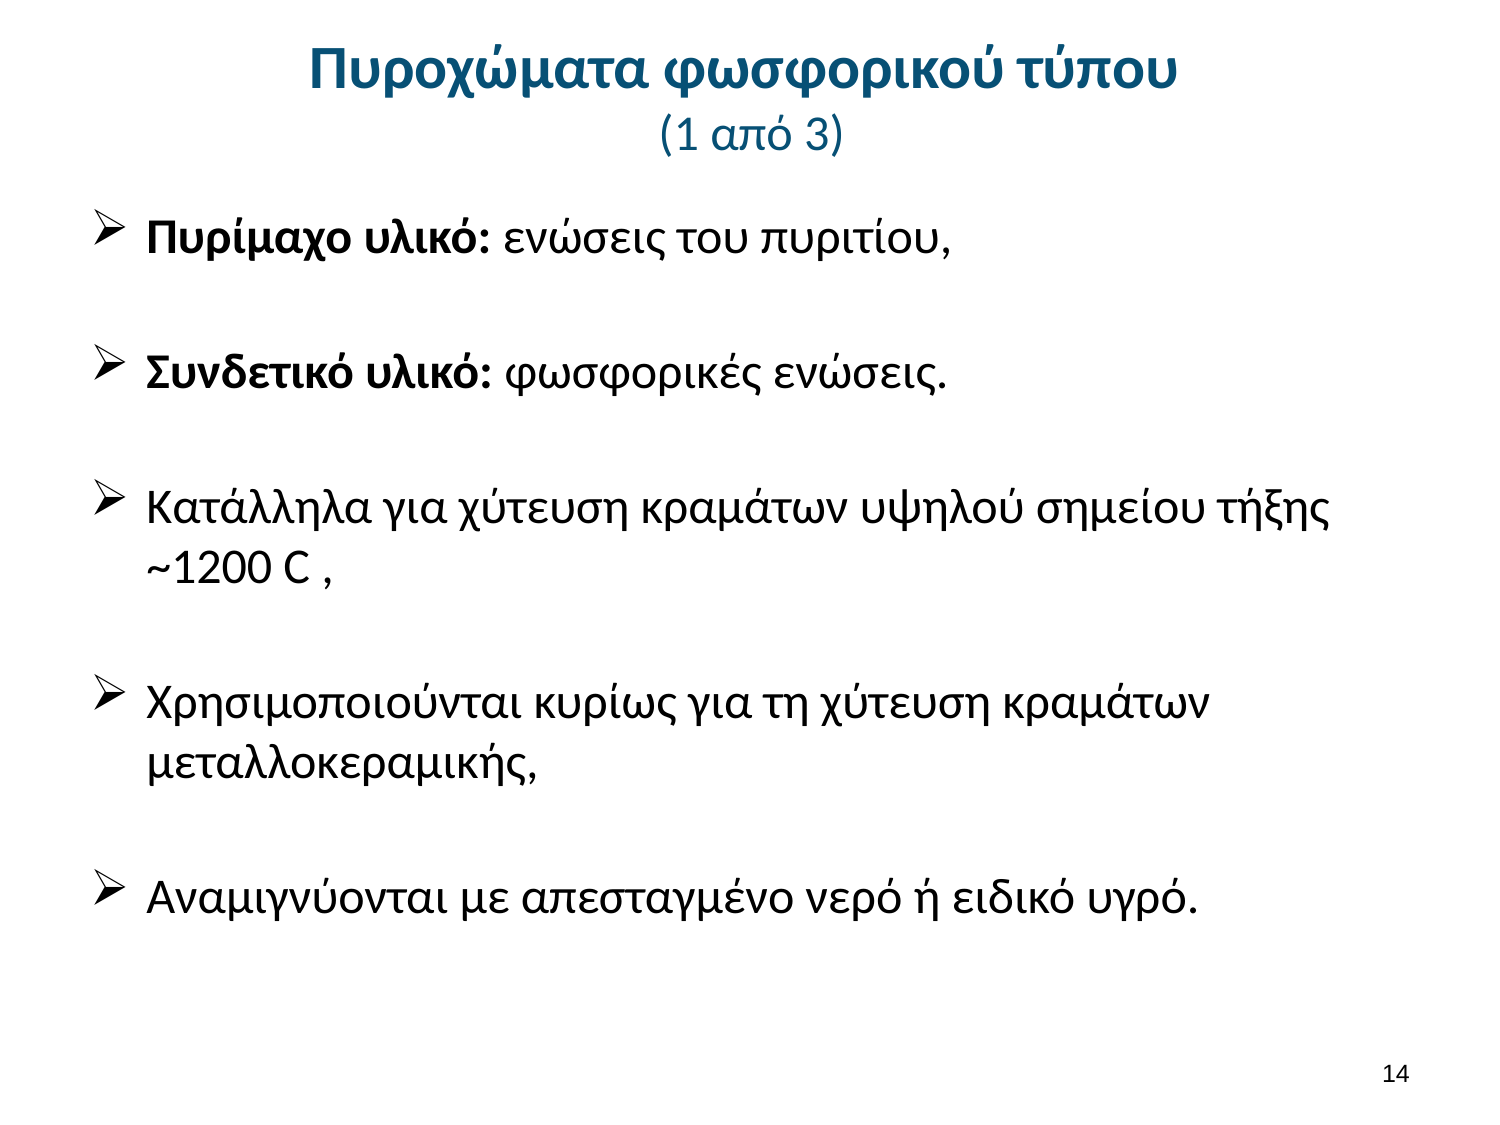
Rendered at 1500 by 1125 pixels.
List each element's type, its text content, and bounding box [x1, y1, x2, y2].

title Πυροχώματα φωσφορικού τύπου (1 από 3) [76, 19, 1427, 169]
slide_number 13 [1074, 1042, 1425, 1103]
list Πυρίμαχο υλικό: ενώσεις του πυριτίου, Συνδετικό υλικό: φωσφορικές ενώσεις. Κατάλληλα για χύτευση κραμάτων υψηλού σημείου τήξης ~1200 C , Χρησιμοποιούνται κυρίως για τη χύτευση κραμάτων μεταλλοκεραμικής, Αναμιγνύονται με απεσταγμένο νερό ή ειδικό υγρό. [75, 196, 1425, 1024]
